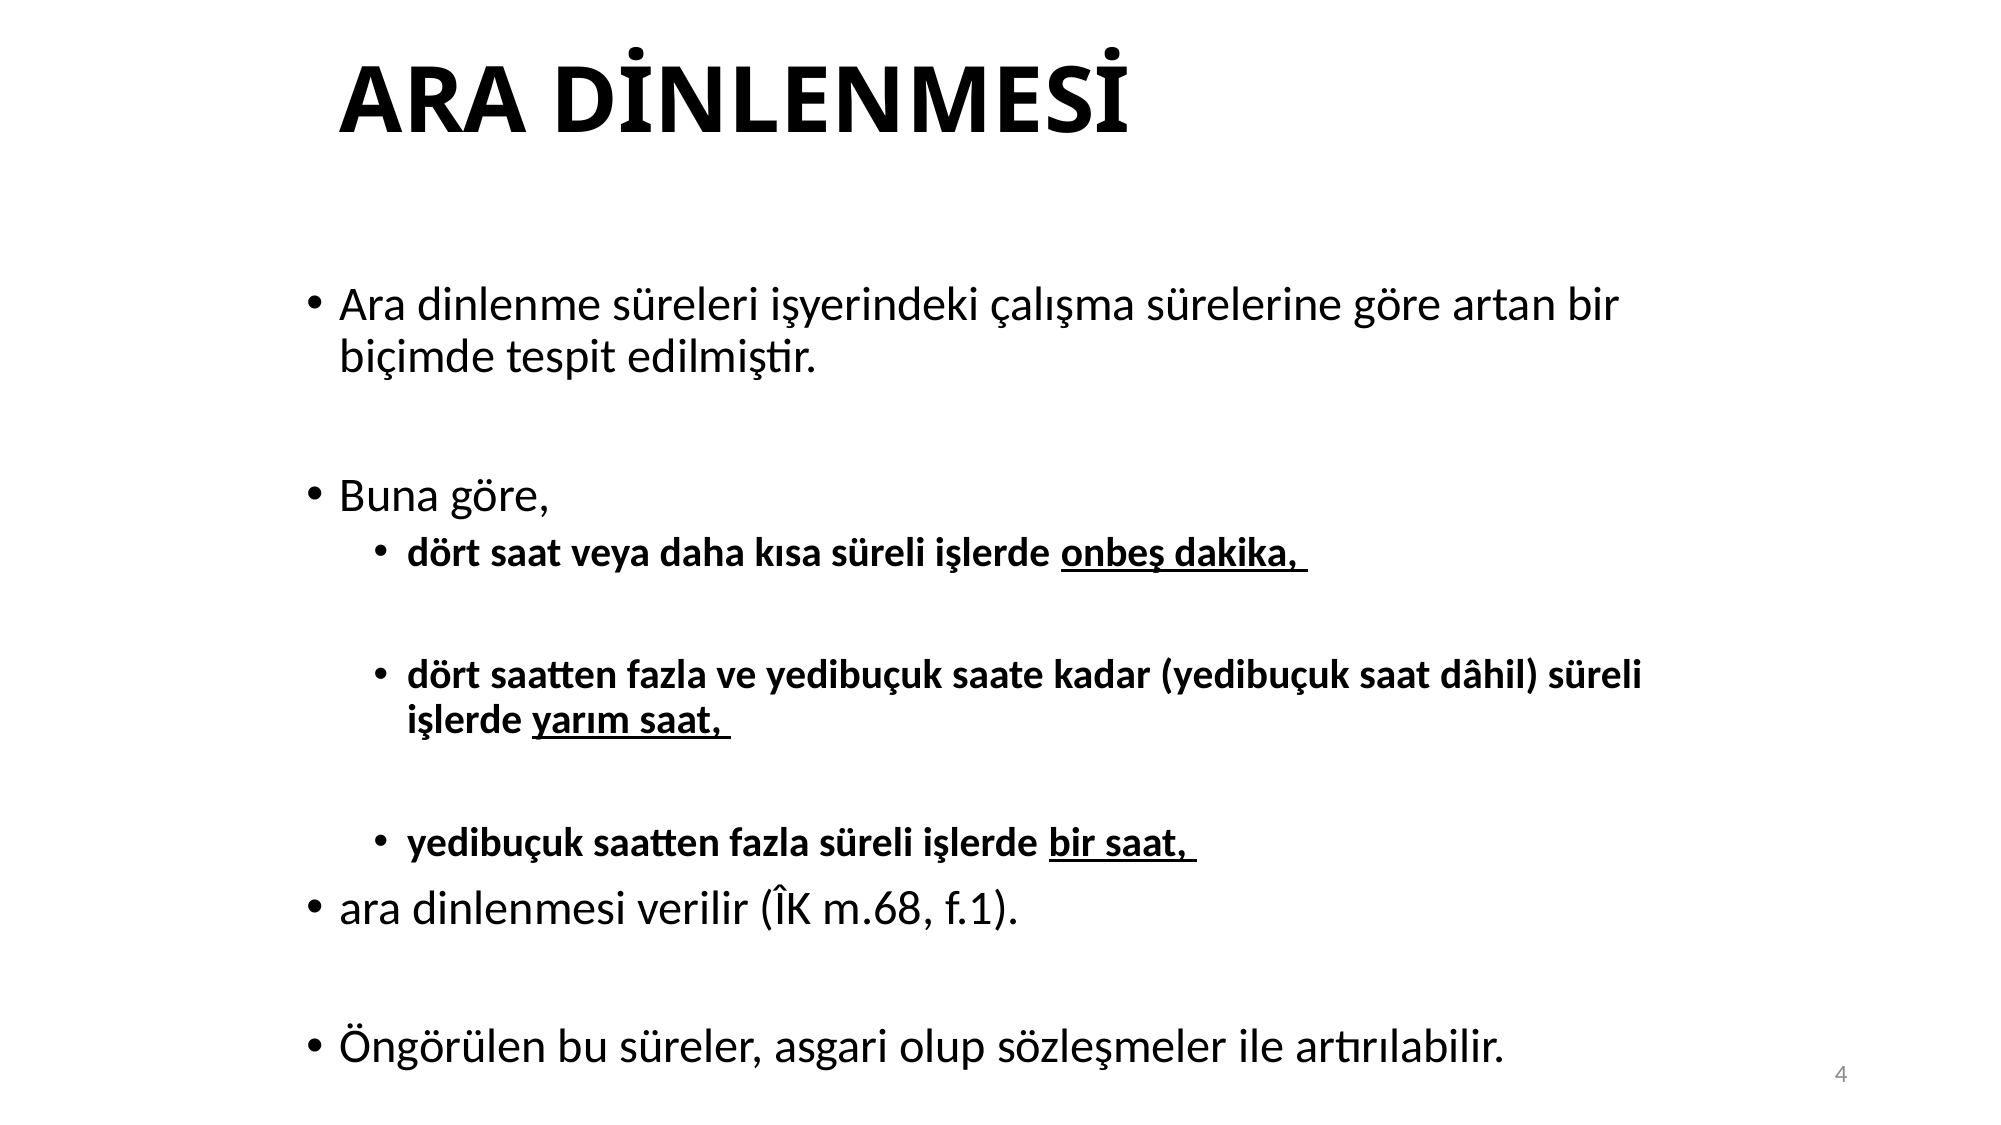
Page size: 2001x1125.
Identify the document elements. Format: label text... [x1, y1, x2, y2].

title ARA DİNLENMESİ [324, 45, 1675, 161]
slide_number 4 [1412, 1042, 1863, 1103]
list Ara dinlenme süreleri işyerindeki çalışma sürelerine göre artan bir biçimde tespit edilmiştir. Buna göre, dört saat veya daha kısa süreli işlerde onbeş dakika, dört sa­atten fazla ve yedibuçuk saate kadar (yedibuçuk saat dâhil) süreli işlerde yarım sa­at, yedibuçuk saatten fazla süreli işlerde bir saat, ara dinlenmesi verilir (ÎK m.68, f.1). Öngörülen bu süreler, asgari olup sözleşmeler ile artırılabilir. [291, 196, 1697, 1083]
